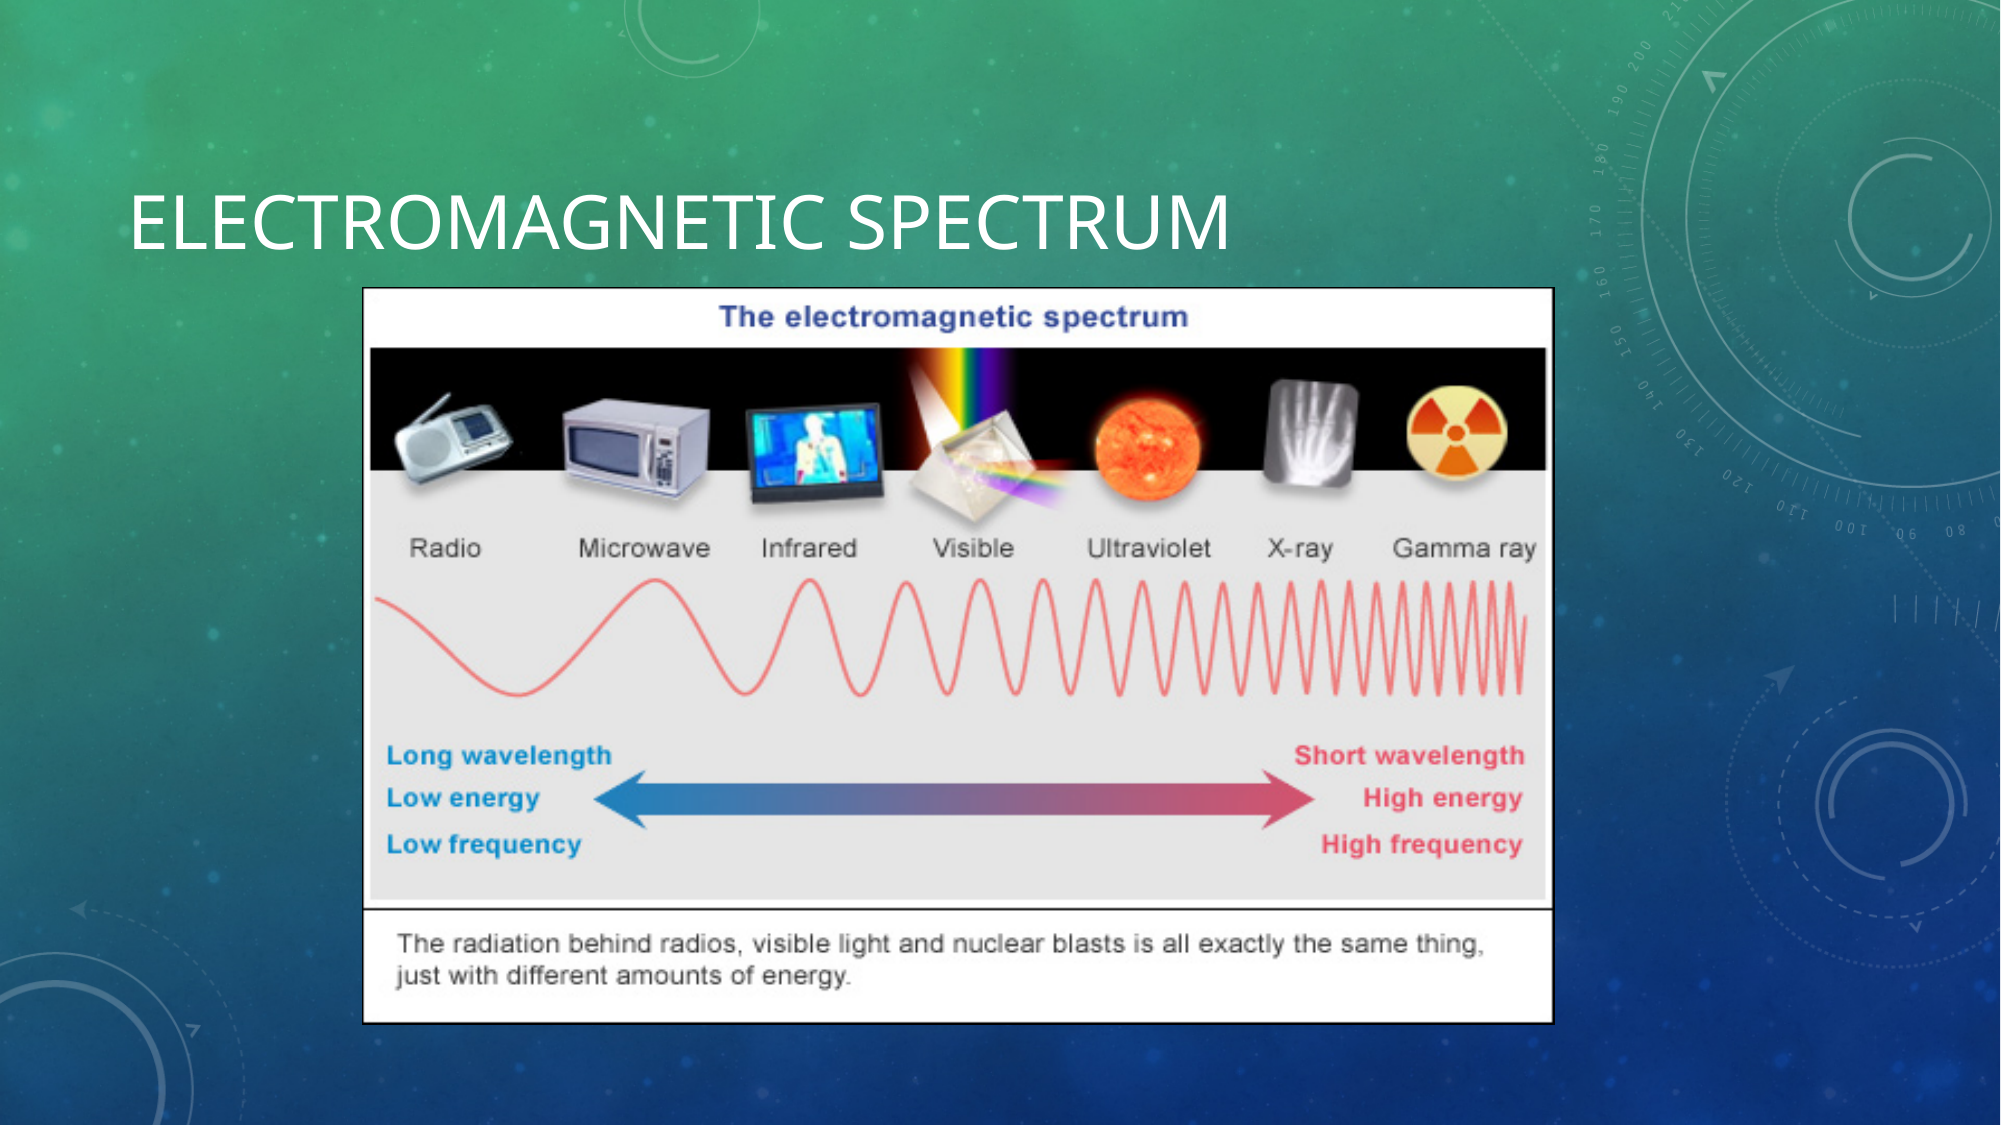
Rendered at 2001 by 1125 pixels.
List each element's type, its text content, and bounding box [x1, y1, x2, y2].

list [362, 287, 1555, 1026]
title Electromagnetic Spectrum [112, 99, 1775, 339]
picture [0, 0, 2001, 1125]
